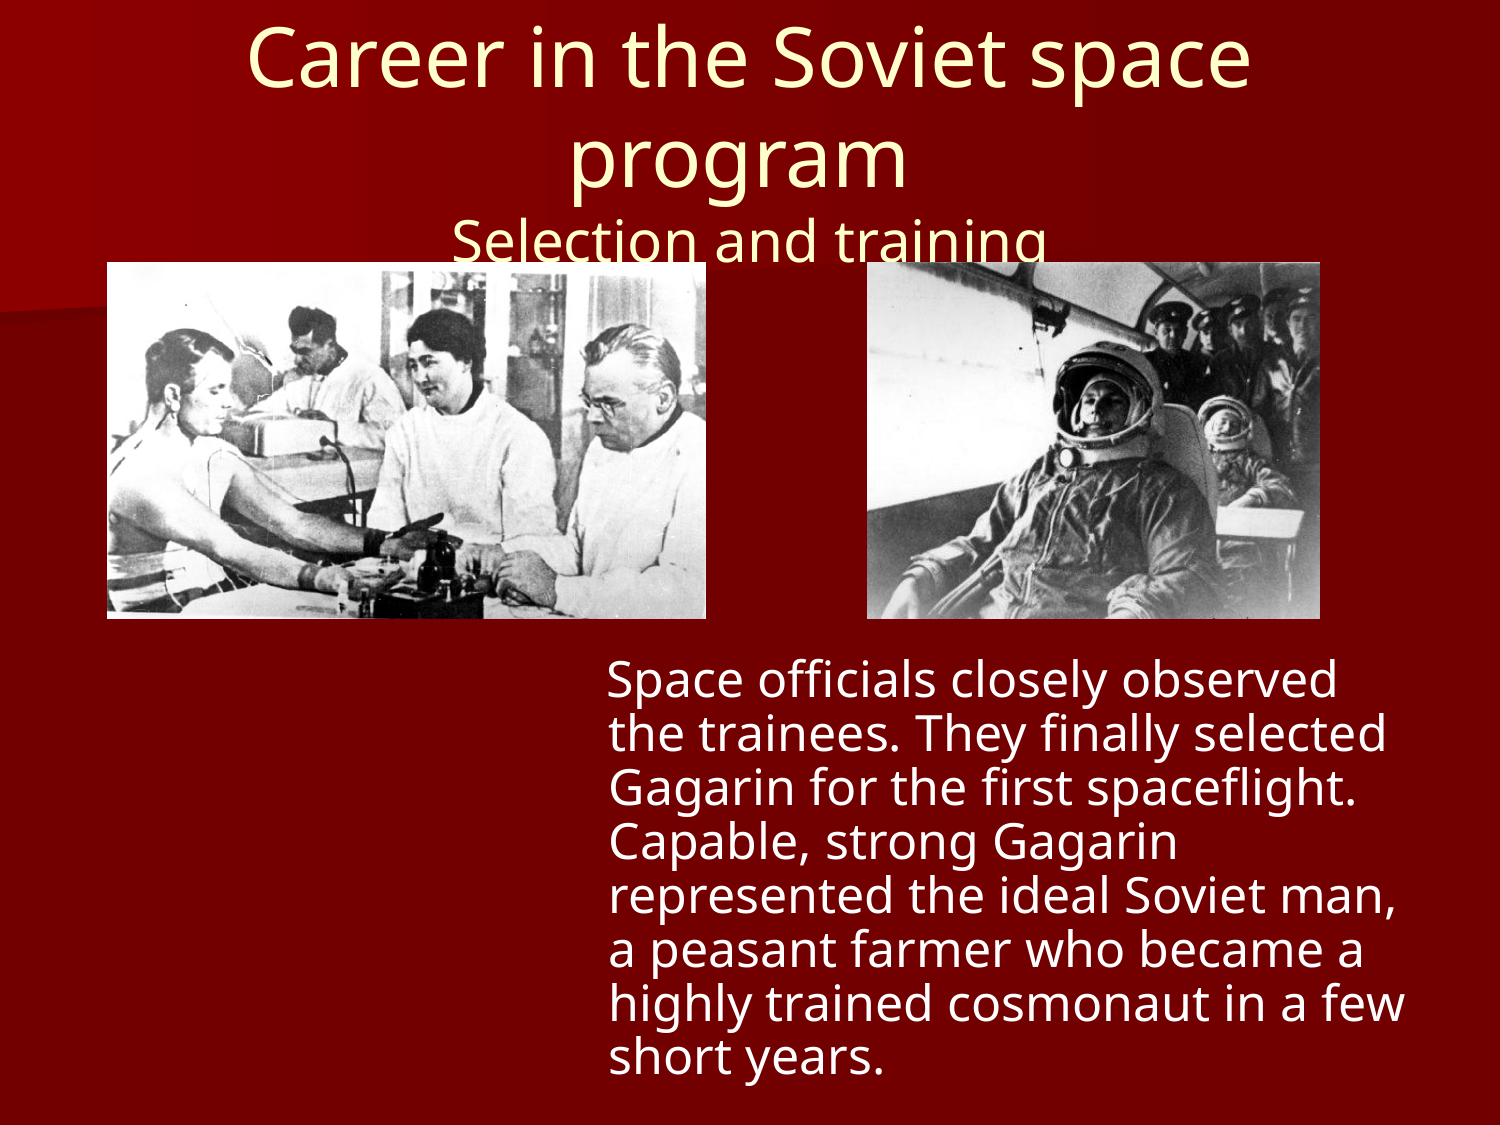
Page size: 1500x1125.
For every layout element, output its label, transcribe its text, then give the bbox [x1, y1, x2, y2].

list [867, 262, 1320, 619]
title Career in the Soviet space program Selection and training [74, 44, 1426, 233]
list Space officials closely observed the trainees. They finally selected Gagarin for the first spaceflight. Capable, strong Gagarin represented the ideal Soviet man, a peasant farmer who became a highly trained cosmonaut in a few short years. [537, 646, 1426, 1101]
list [106, 262, 706, 619]
